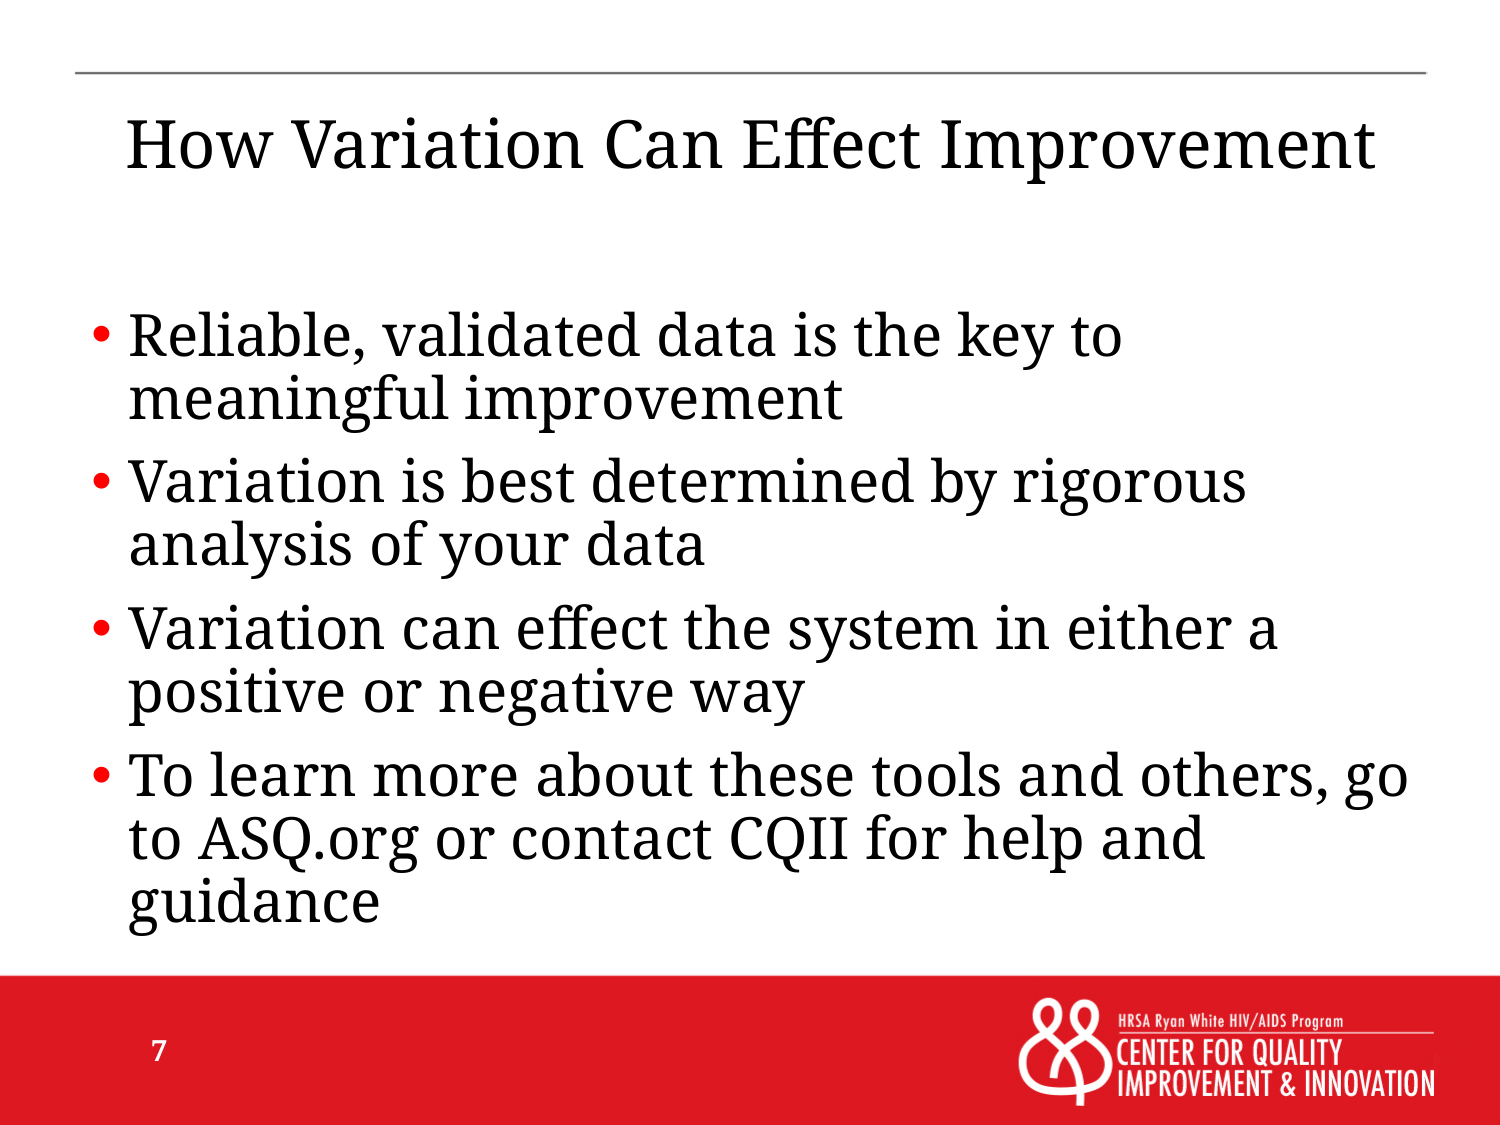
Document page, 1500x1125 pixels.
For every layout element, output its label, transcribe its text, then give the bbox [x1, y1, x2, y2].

title How Variation Can Effect Improvement [76, 90, 1427, 204]
picture [0, 0, 1500, 1125]
list Reliable, validated data is the key to meaningful improvement Variation is best determined by rigorous analysis of your data Variation can effect the system in either a positive or negative way To learn more about these tools and others, go to ASQ.org or contact CQII for help and guidance [76, 298, 1427, 921]
